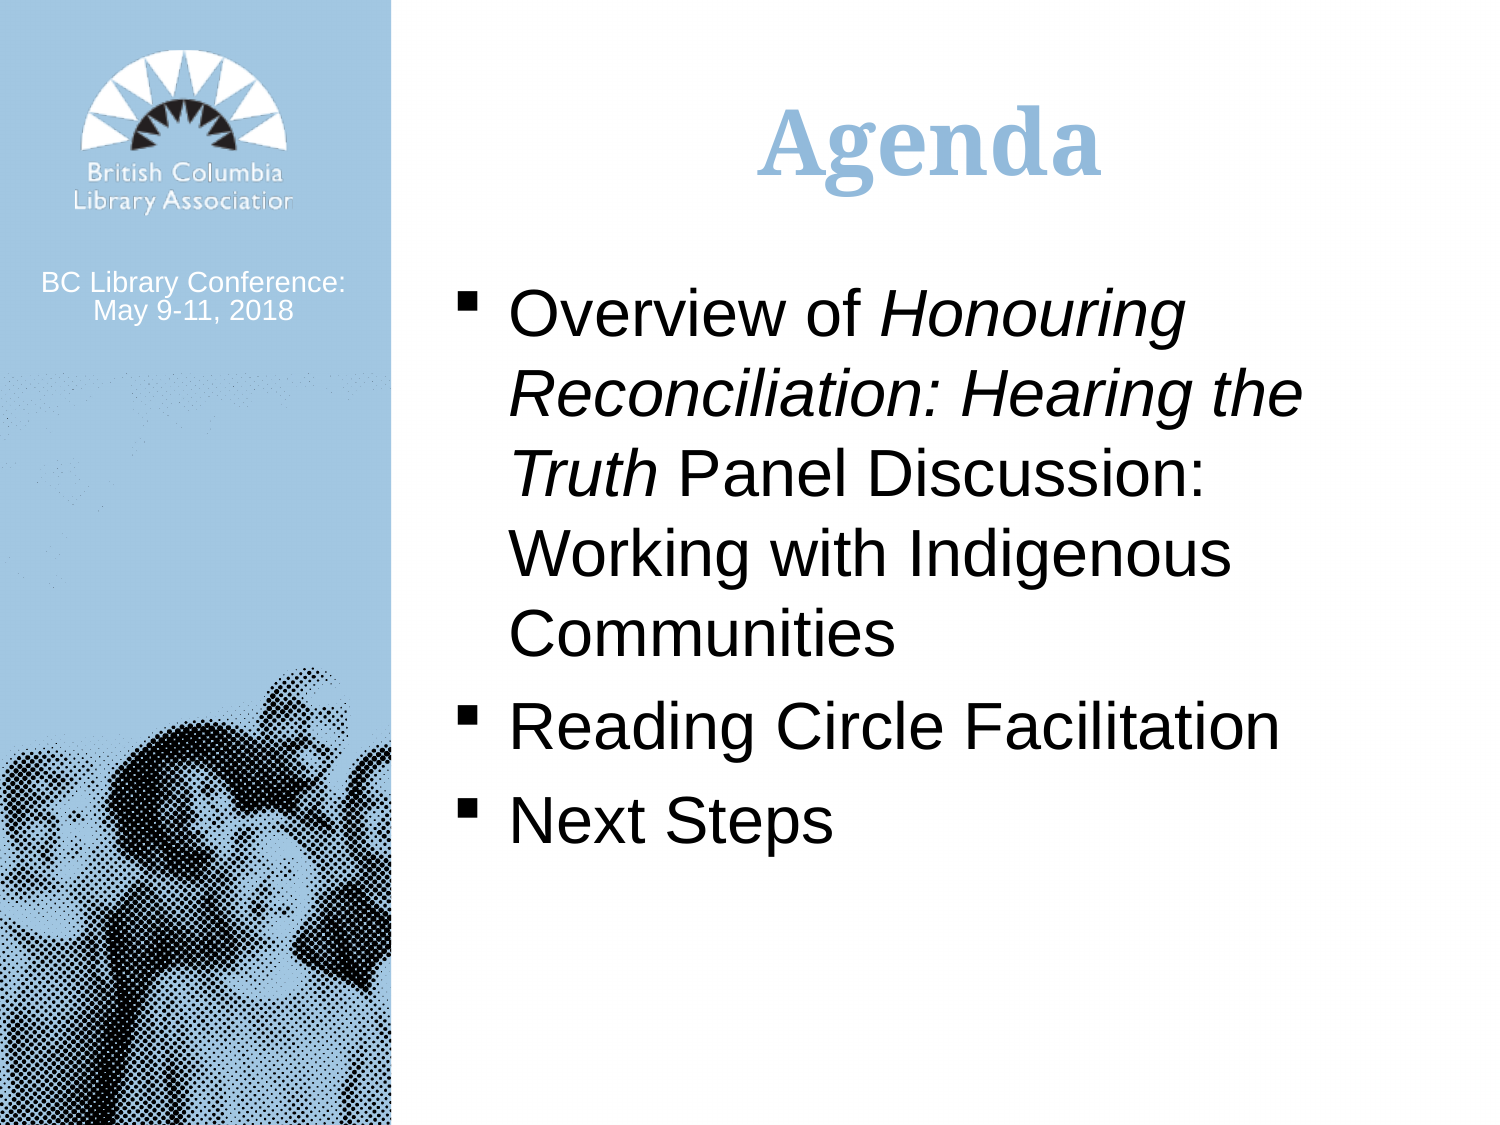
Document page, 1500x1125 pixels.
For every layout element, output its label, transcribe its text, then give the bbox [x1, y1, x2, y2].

title Agenda [437, 45, 1425, 233]
list Overview of Honouring Reconciliation: Hearing the Truth Panel Discussion: Working with Indigenous Communities Reading Circle Facilitation Next Steps [437, 262, 1425, 1005]
picture [0, 0, 1500, 1125]
